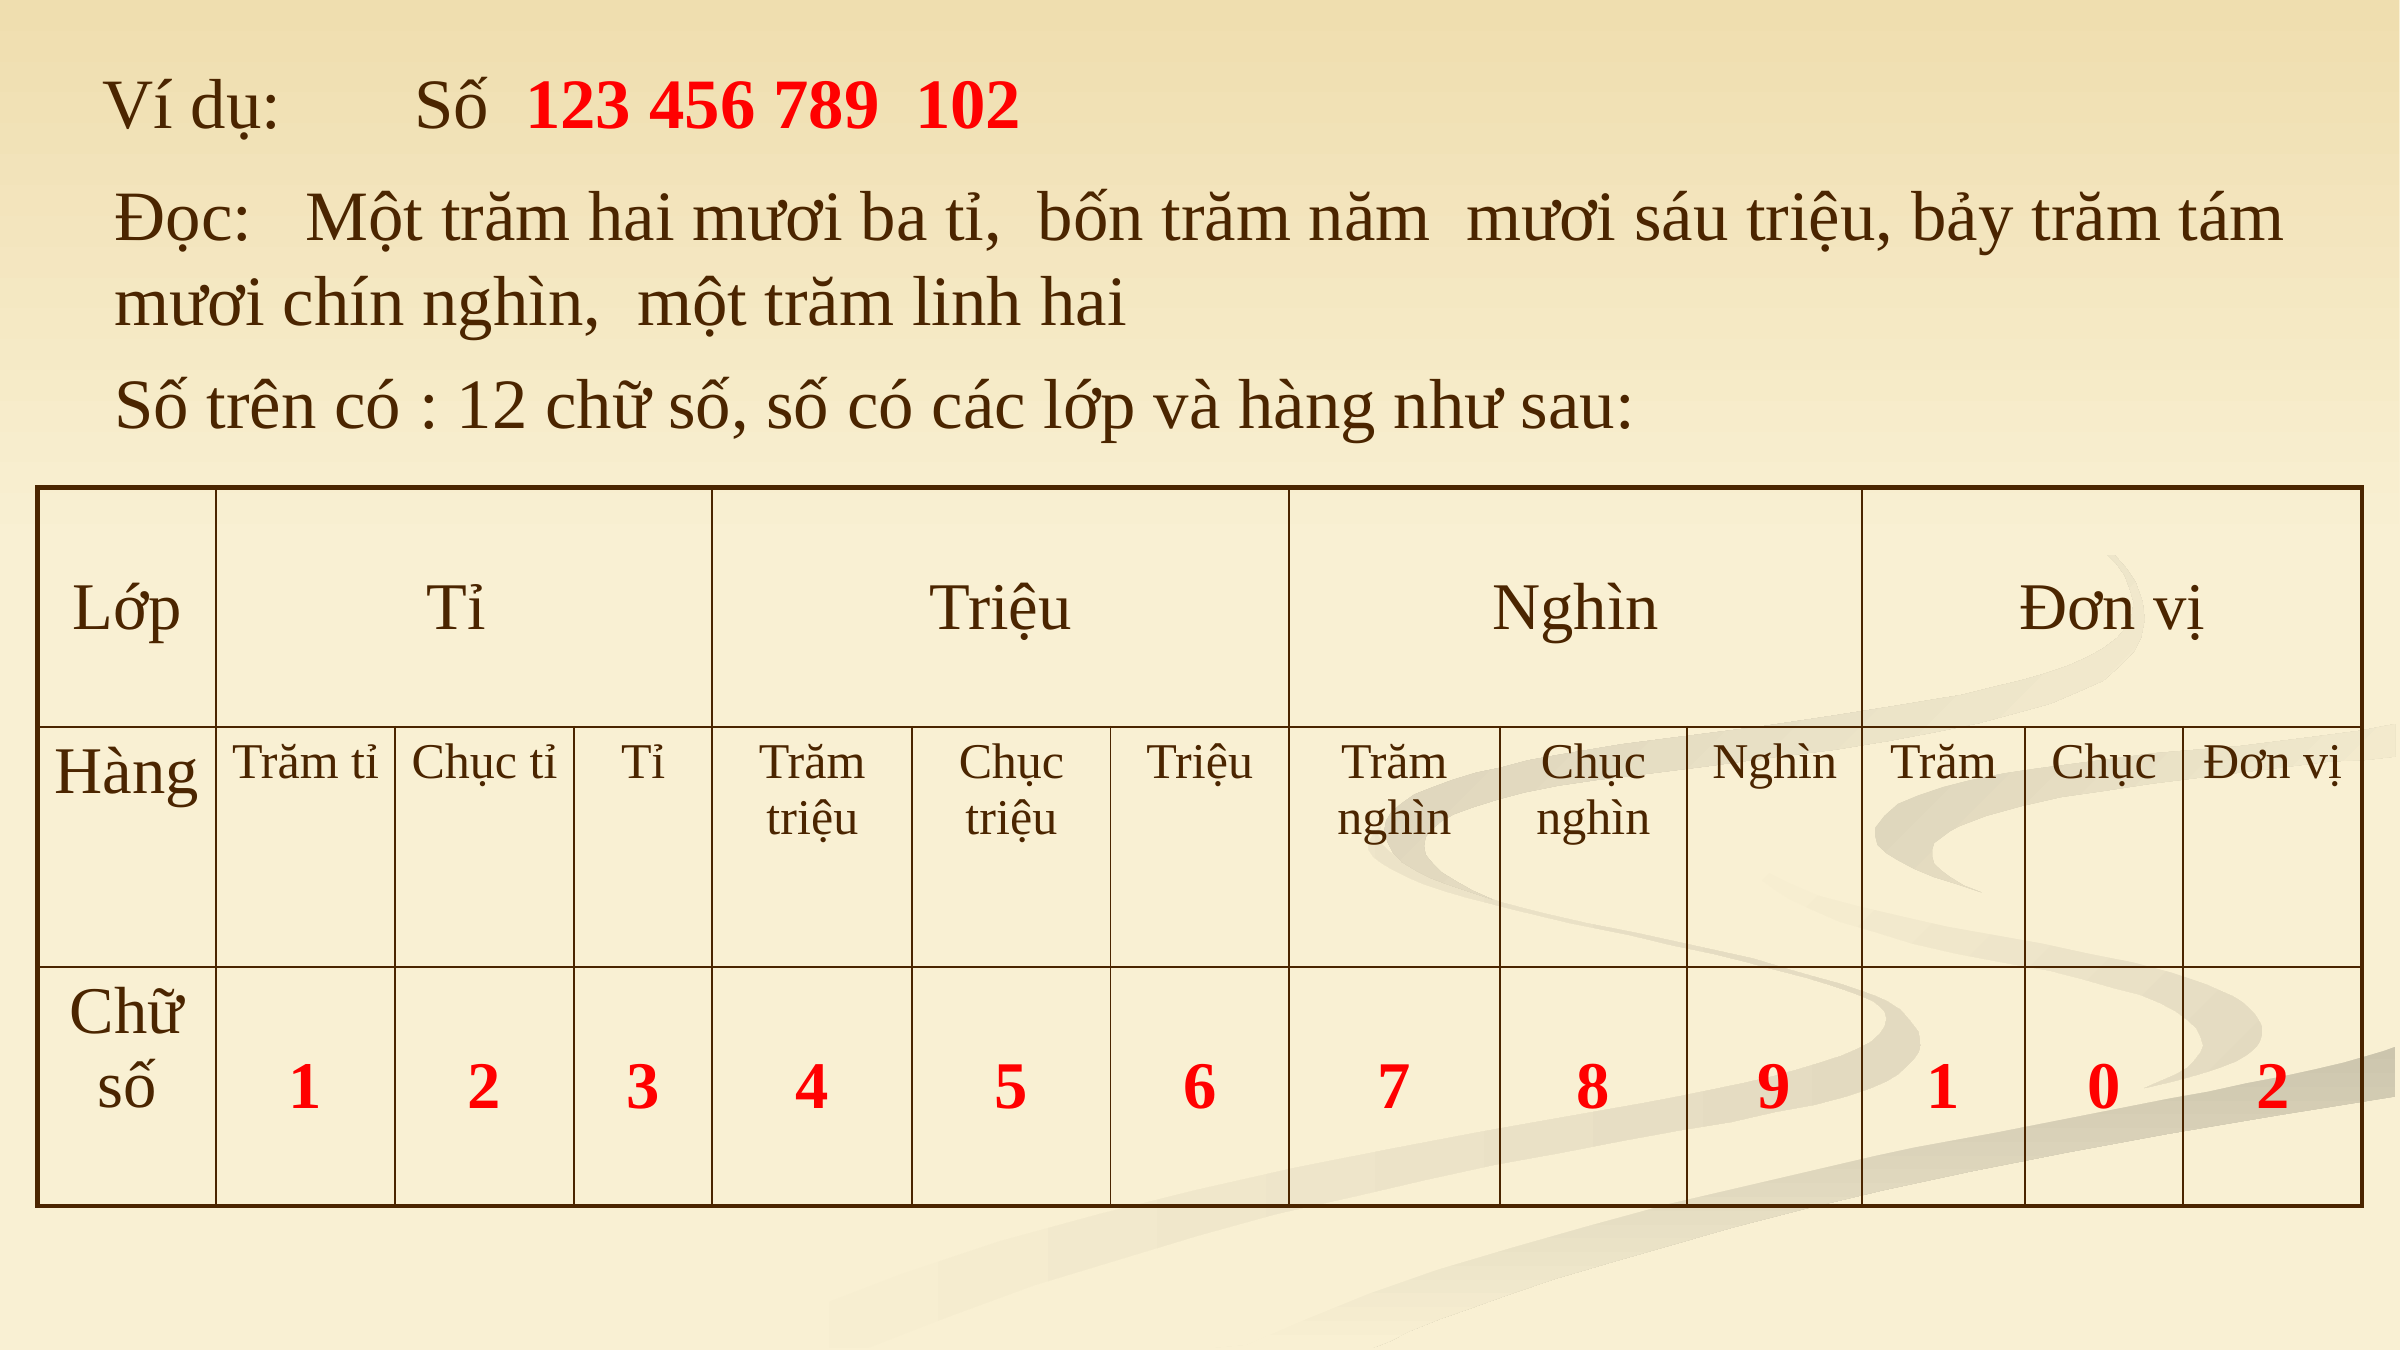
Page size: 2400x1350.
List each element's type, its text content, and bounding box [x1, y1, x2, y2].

table_cell Trăm nghìn [1290, 728, 1499, 966]
table_cell 6 [1111, 968, 1288, 1204]
table_cell Chữ số [40, 968, 215, 1204]
text_box Số trên có : 12 chữ số, số có các lớp và hàng như sau: [99, 349, 2275, 450]
text_box Ví dụ: [87, 49, 399, 150]
table_cell 2 [396, 968, 573, 1204]
table_cell Chục triệu [913, 728, 1110, 966]
table_cell Chục tỉ [396, 728, 573, 966]
table_cell Nghìn [1688, 728, 1861, 966]
text_box Đọc: Một trăm hai mươi ba tỉ, bốn trăm năm mươi sáu triệu, bảy trăm tám mươi chín nghìn, một trăm linh hai [99, 162, 2313, 348]
table_cell Đơn vị [2184, 728, 2360, 966]
table_cell Triệu [1111, 728, 1288, 966]
table_cell 4 [713, 968, 911, 1204]
table_cell Hàng [40, 728, 215, 966]
table_cell 5 [913, 968, 1110, 1204]
table_header Đơn vị [1863, 490, 2360, 726]
table_cell Trăm [1863, 728, 2024, 966]
table_cell 7 [1290, 968, 1499, 1204]
table_cell 0 [2026, 968, 2182, 1204]
table_cell Tỉ [575, 728, 711, 966]
table_cell 1 [217, 968, 394, 1204]
table_cell Chục [2026, 728, 2182, 966]
table_cell 3 [575, 968, 711, 1204]
table_cell 1 [1863, 968, 2024, 1204]
table_cell 8 [1501, 968, 1686, 1204]
table_header Tỉ [217, 490, 711, 726]
table_cell 9 [1688, 968, 1861, 1204]
table_cell Chục nghìn [1501, 728, 1686, 966]
table_cell Trăm triệu [713, 728, 911, 966]
table_cell Trăm tỉ [217, 728, 394, 966]
table_cell 2 [2184, 968, 2360, 1204]
table_header Nghìn [1290, 490, 1861, 726]
table_header Lớp [40, 490, 215, 726]
table_header Triệu [713, 490, 1288, 726]
text_box Số 123 456 789 102 [399, 49, 1300, 150]
